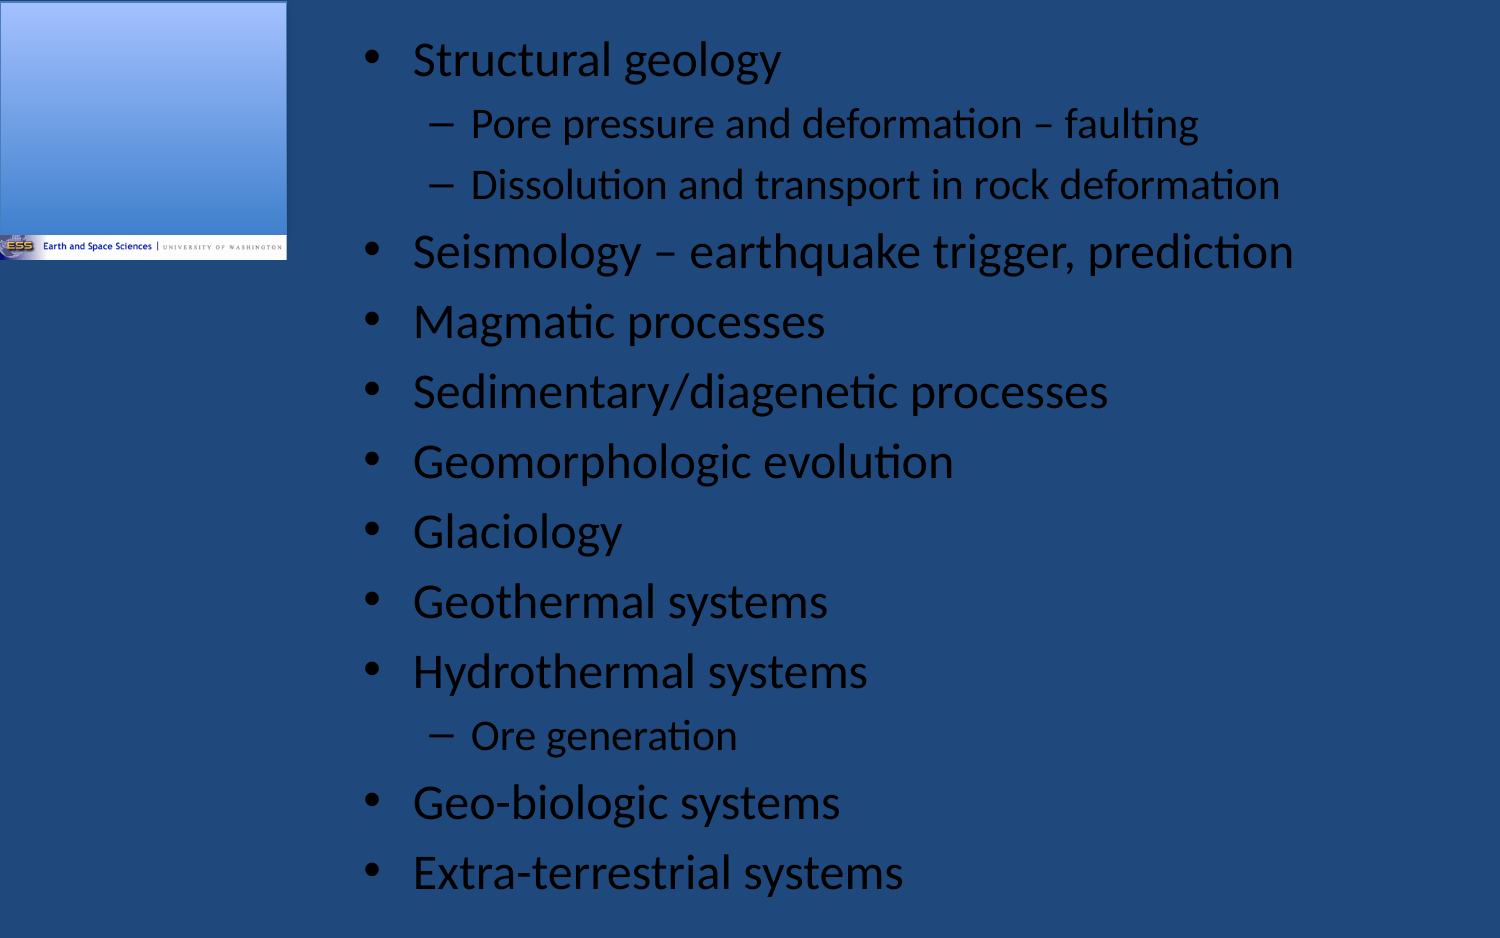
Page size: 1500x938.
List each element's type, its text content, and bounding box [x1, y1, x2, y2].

text_box [0, 1, 287, 234]
picture [0, 234, 287, 260]
list Structural geology Pore pressure and deformation – faulting Dissolution and transport in rock deformation Seismology – earthquake trigger, prediction Magmatic processes Sedimentary/diagenetic processes Geomorphologic evolution Glaciology Geothermal systems Hydrothermal systems Ore generation Geo-biologic systems Extra-terrestrial systems [348, 18, 1500, 910]
